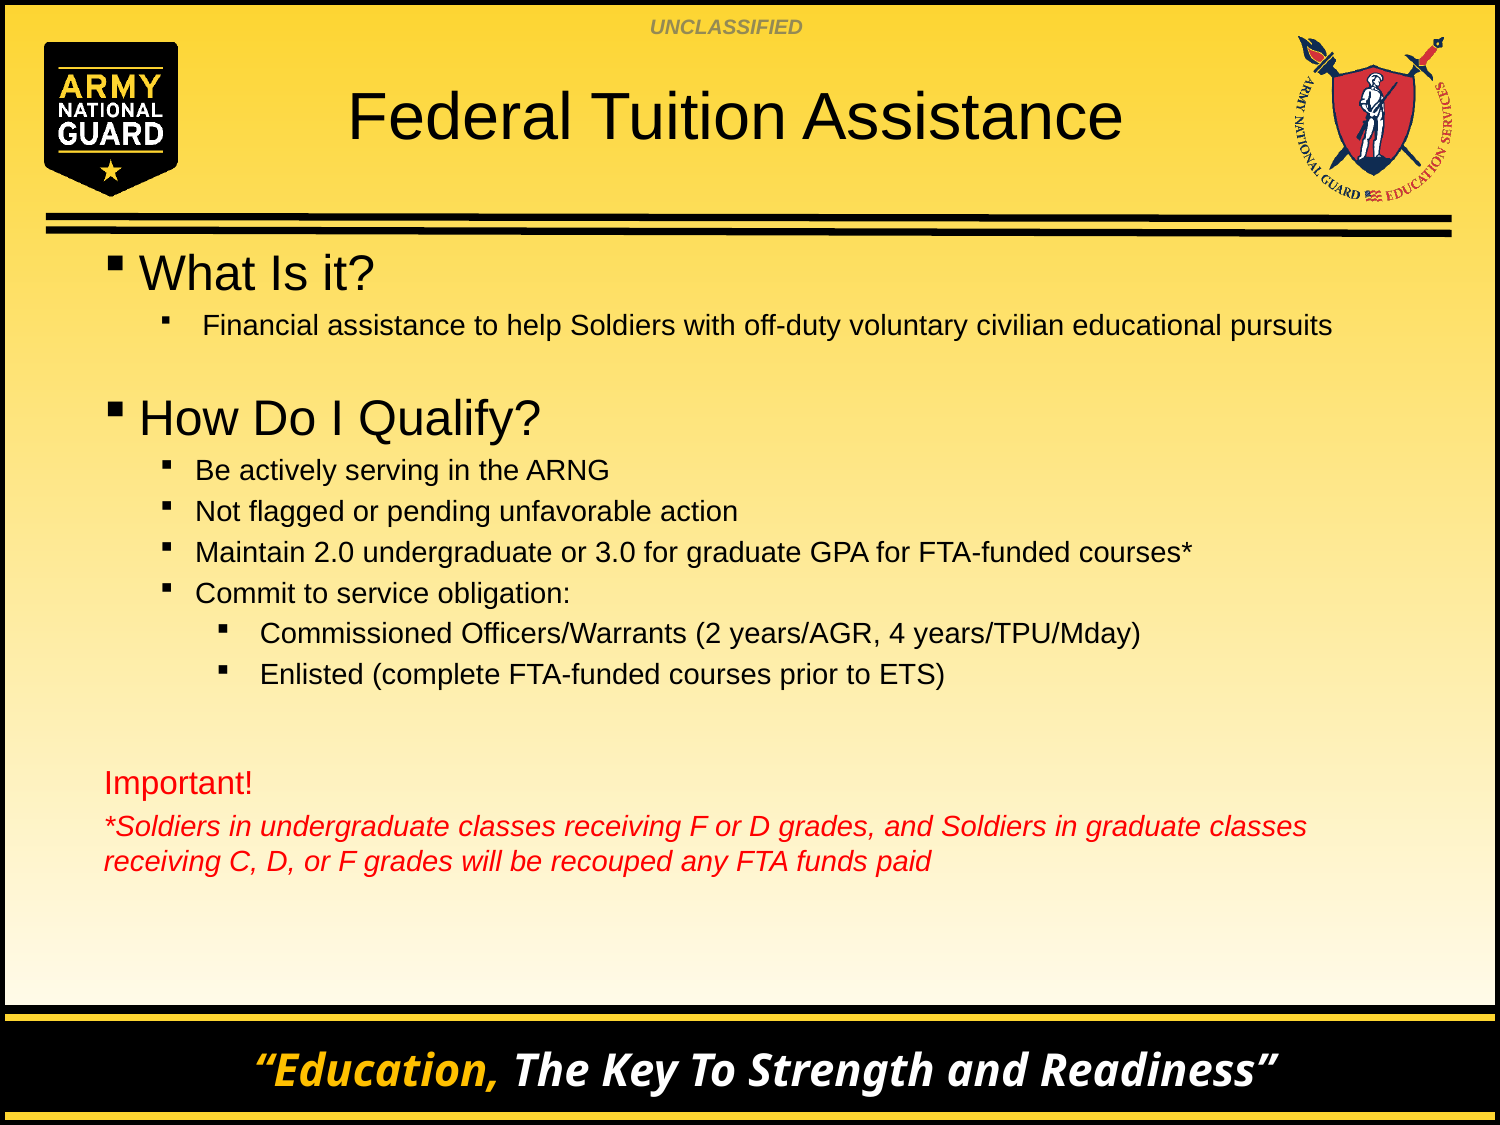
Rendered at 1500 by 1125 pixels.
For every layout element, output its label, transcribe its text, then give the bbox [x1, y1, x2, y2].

subtitle What Is it? Financial assistance to help Soldiers with off-duty voluntary civilian educational pursuits How Do I Qualify? Be actively serving in the ARNG Not flagged or pending unfavorable action Maintain 2.0 undergraduate or 3.0 for graduate GPA for FTA-funded courses* Commit to service obligation: Commissioned Officers/Warrants (2 years/AGR, 4 years/TPU/Mday) Enlisted (complete FTA-funded courses prior to ETS) Important! *Soldiers in undergraduate classes receiving F or D grades, and Soldiers in graduate classes receiving C, D, or F grades will be recouped any FTA funds paid [88, 232, 1385, 820]
picture [2, 0, 219, 239]
picture [1374, 36, 1452, 202]
title Federal Tuition Assistance [99, 22, 1374, 204]
